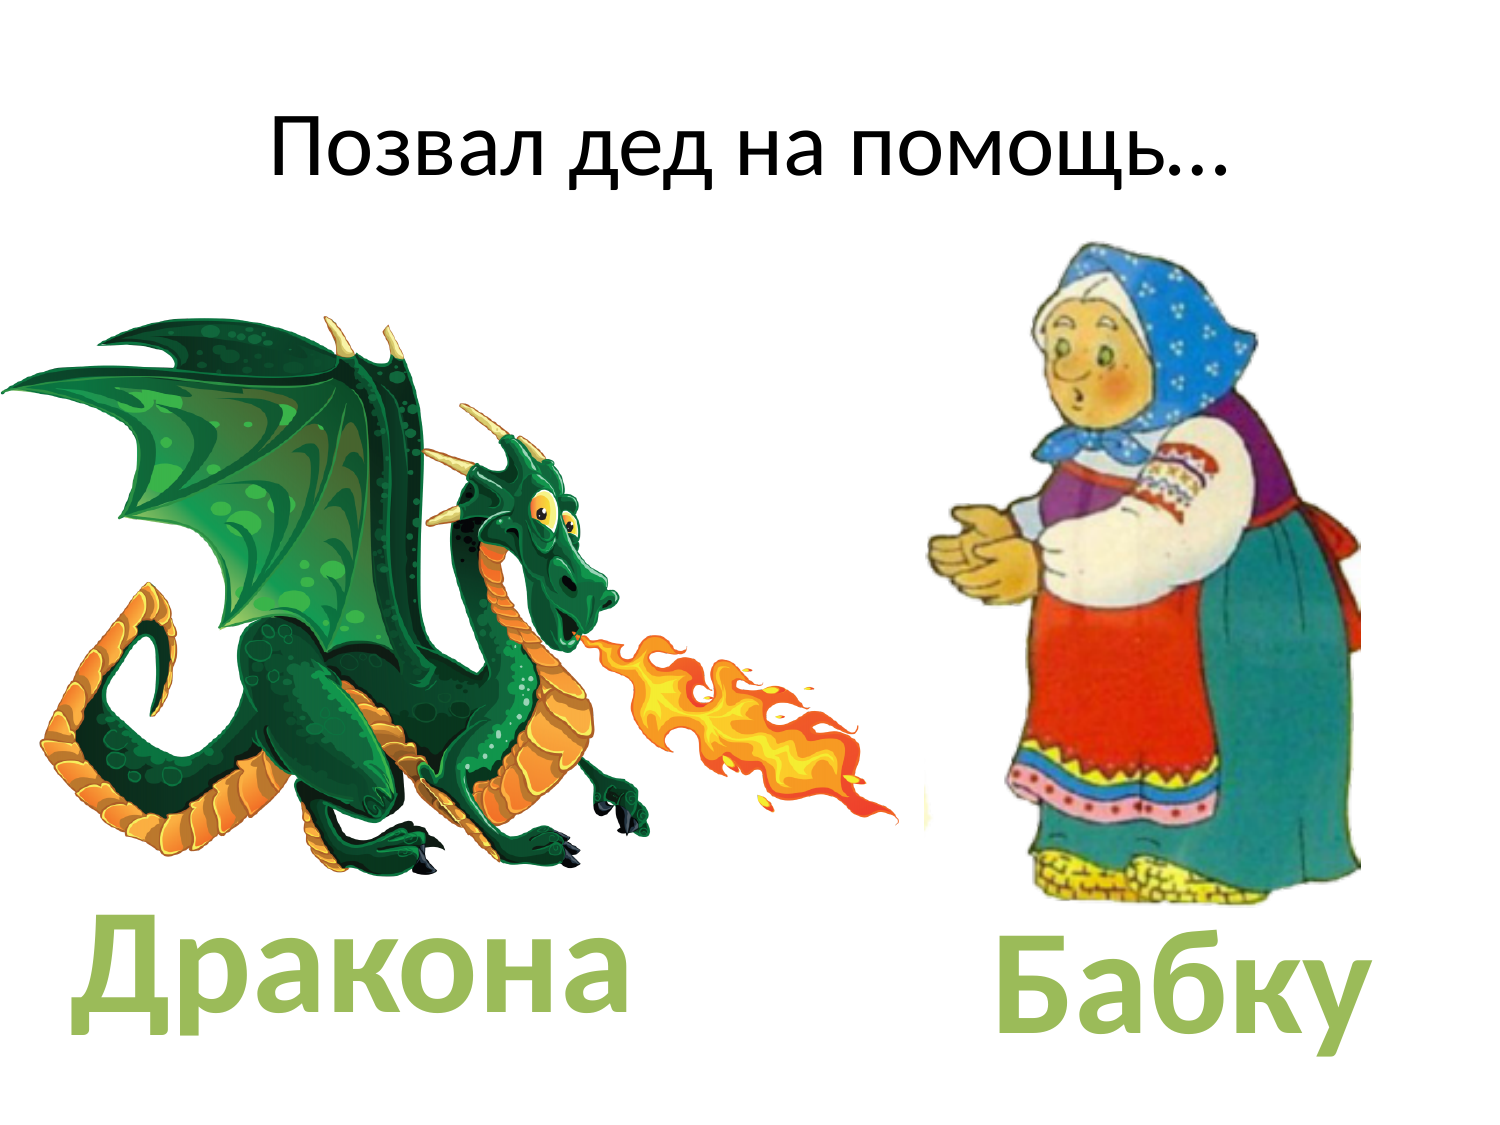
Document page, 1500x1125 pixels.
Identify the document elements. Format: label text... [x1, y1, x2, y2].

text_box Дракона [55, 885, 650, 1050]
picture [924, 219, 1361, 916]
title Позвал дед на помощь… [75, 45, 1425, 233]
picture [0, 314, 904, 877]
text_box Бабку [976, 876, 1389, 1072]
